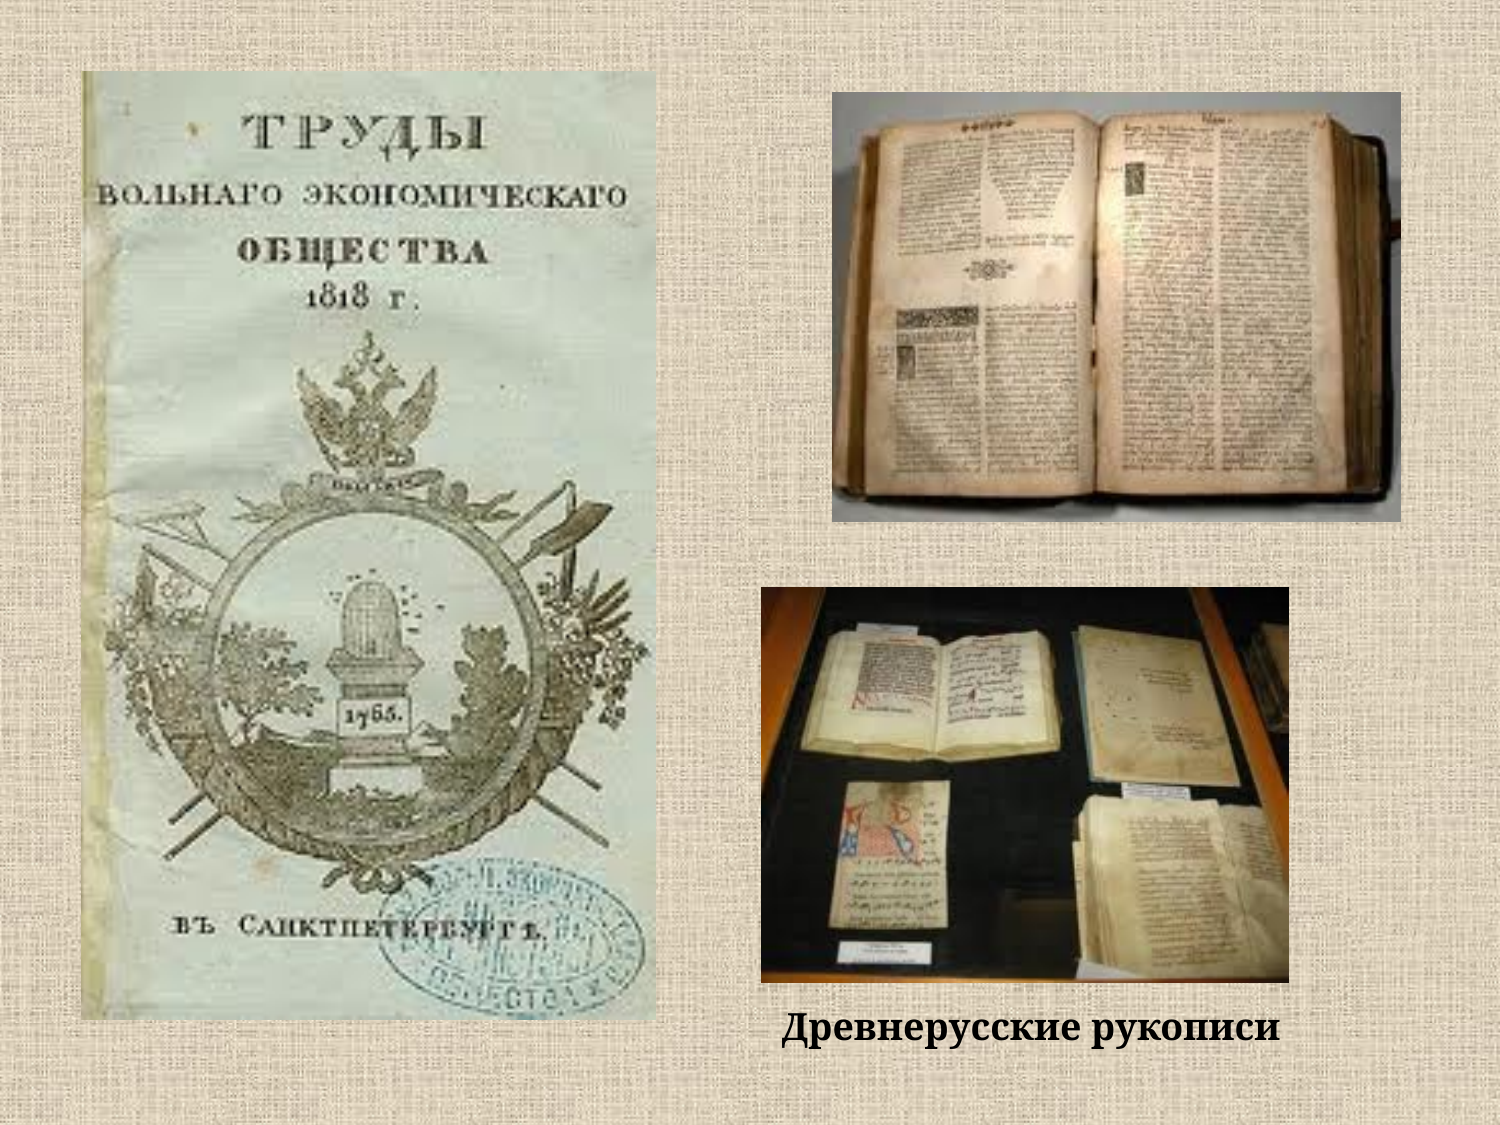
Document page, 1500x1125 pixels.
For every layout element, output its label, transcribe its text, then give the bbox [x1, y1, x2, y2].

text_box Древнерусские рукописи [750, 996, 1313, 1056]
picture [0, 0, 1500, 1125]
